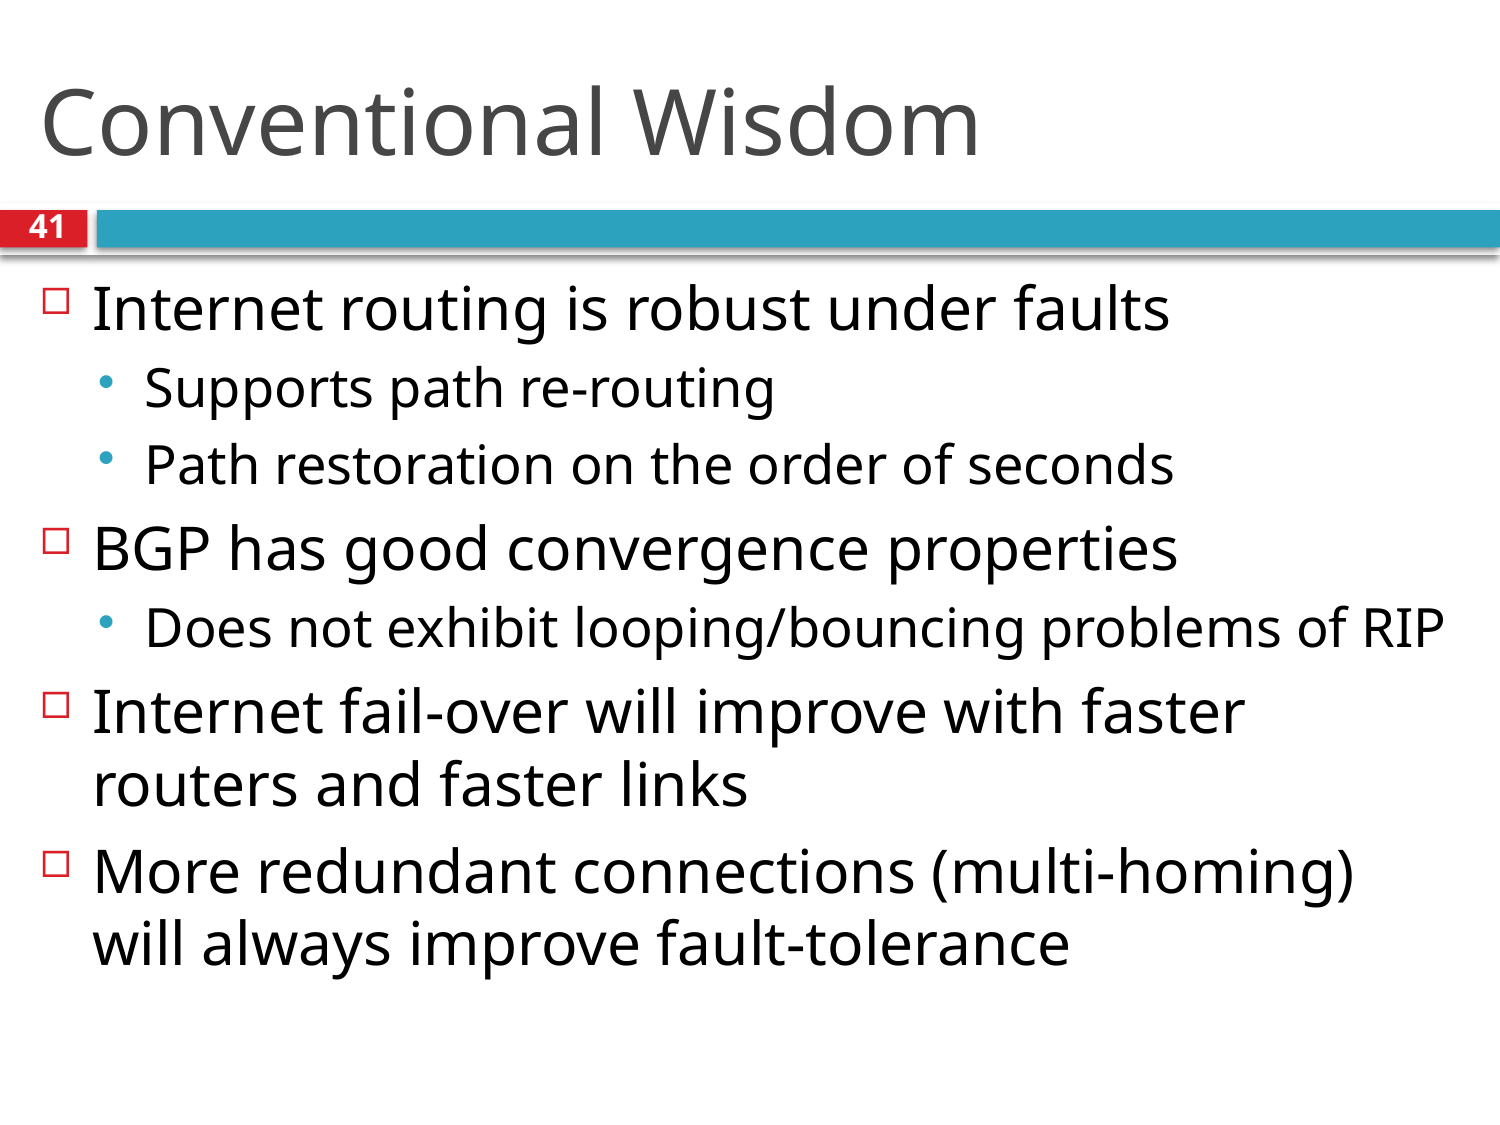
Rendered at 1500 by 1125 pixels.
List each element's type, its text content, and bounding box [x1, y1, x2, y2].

list Internet routing is robust under faults Supports path re-routing Path restoration on the order of seconds BGP has good convergence properties Does not exhibit looping/bouncing problems of RIP Internet fail-over will improve with faster routers and faster links More redundant connections (multi-homing) will always improve fault-tolerance [24, 262, 1475, 1100]
title Conventional Wisdom [24, 37, 1475, 200]
slide_number 41 [0, 206, 97, 250]
